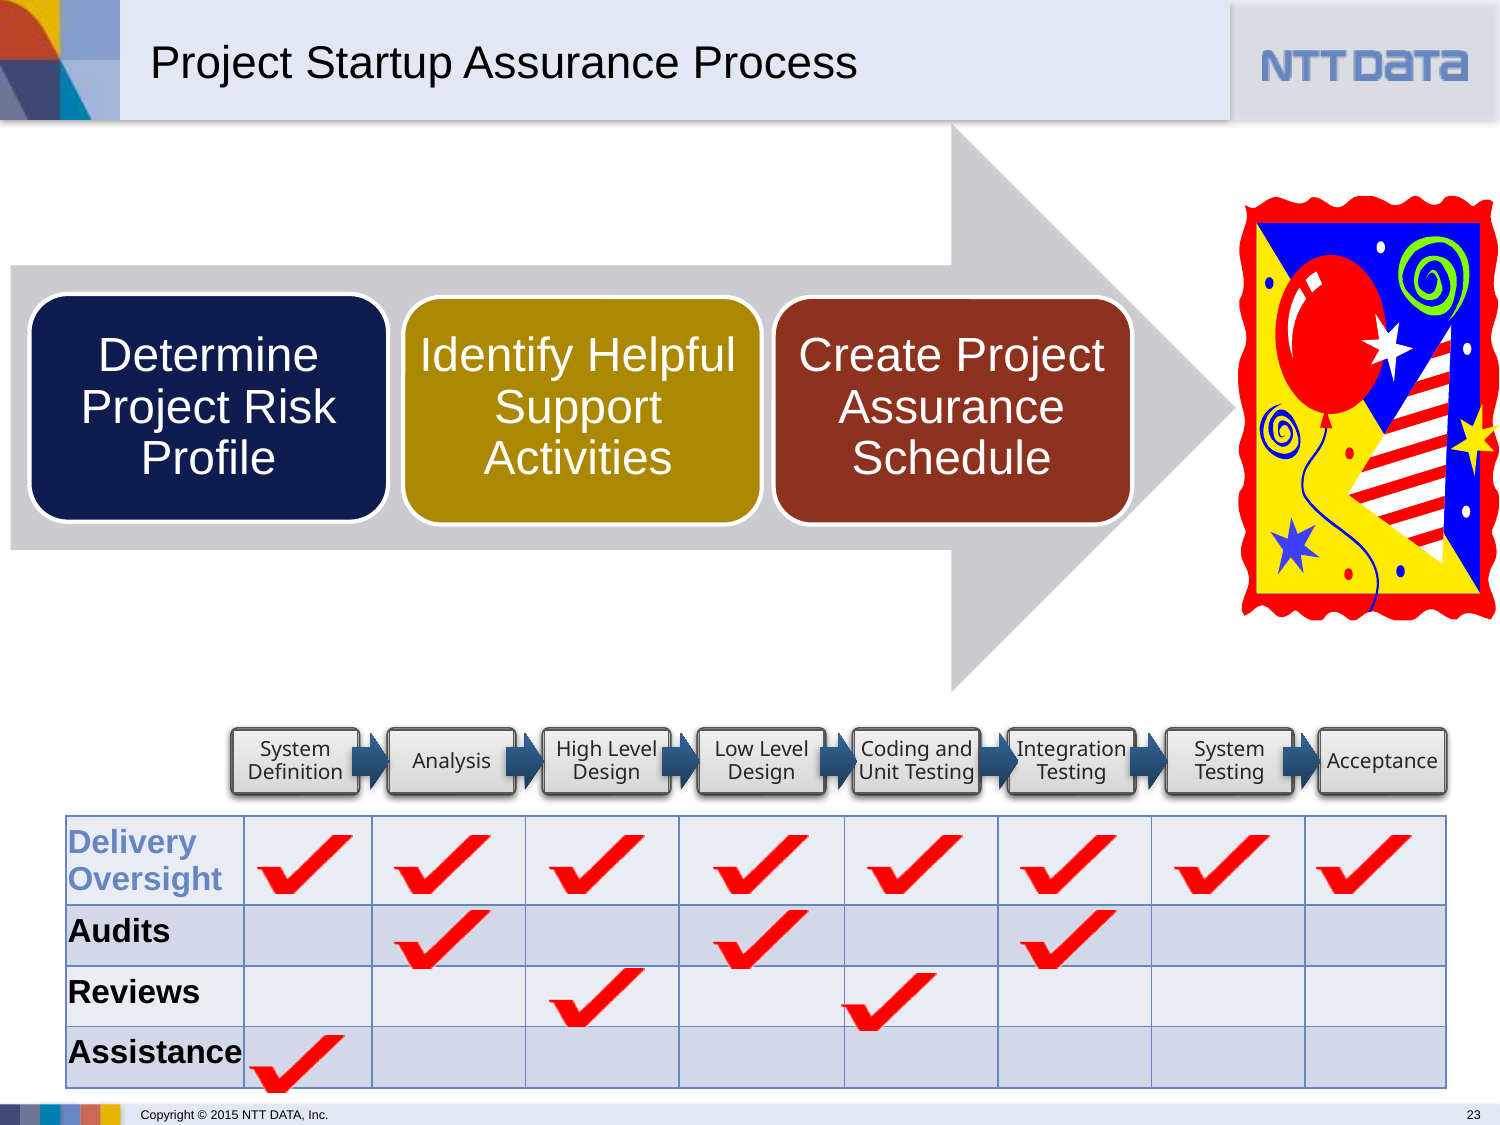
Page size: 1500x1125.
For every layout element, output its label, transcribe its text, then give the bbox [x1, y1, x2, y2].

picture [0, 0, 120, 120]
picture [1235, 194, 1500, 621]
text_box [230, 727, 1448, 1094]
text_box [773, 296, 1133, 525]
text_box [1137, 308, 1230, 507]
list Project Startup Assurance Process [120, 0, 1230, 121]
table_cell Reviews [67, 967, 225, 1026]
table_cell Assistance [67, 1027, 225, 1087]
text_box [402, 296, 763, 525]
text_box [10, 123, 1124, 693]
table_header Delivery Oversight [67, 817, 225, 904]
table_cell Audits [67, 906, 225, 965]
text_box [29, 293, 389, 522]
picture [1262, 50, 1468, 81]
